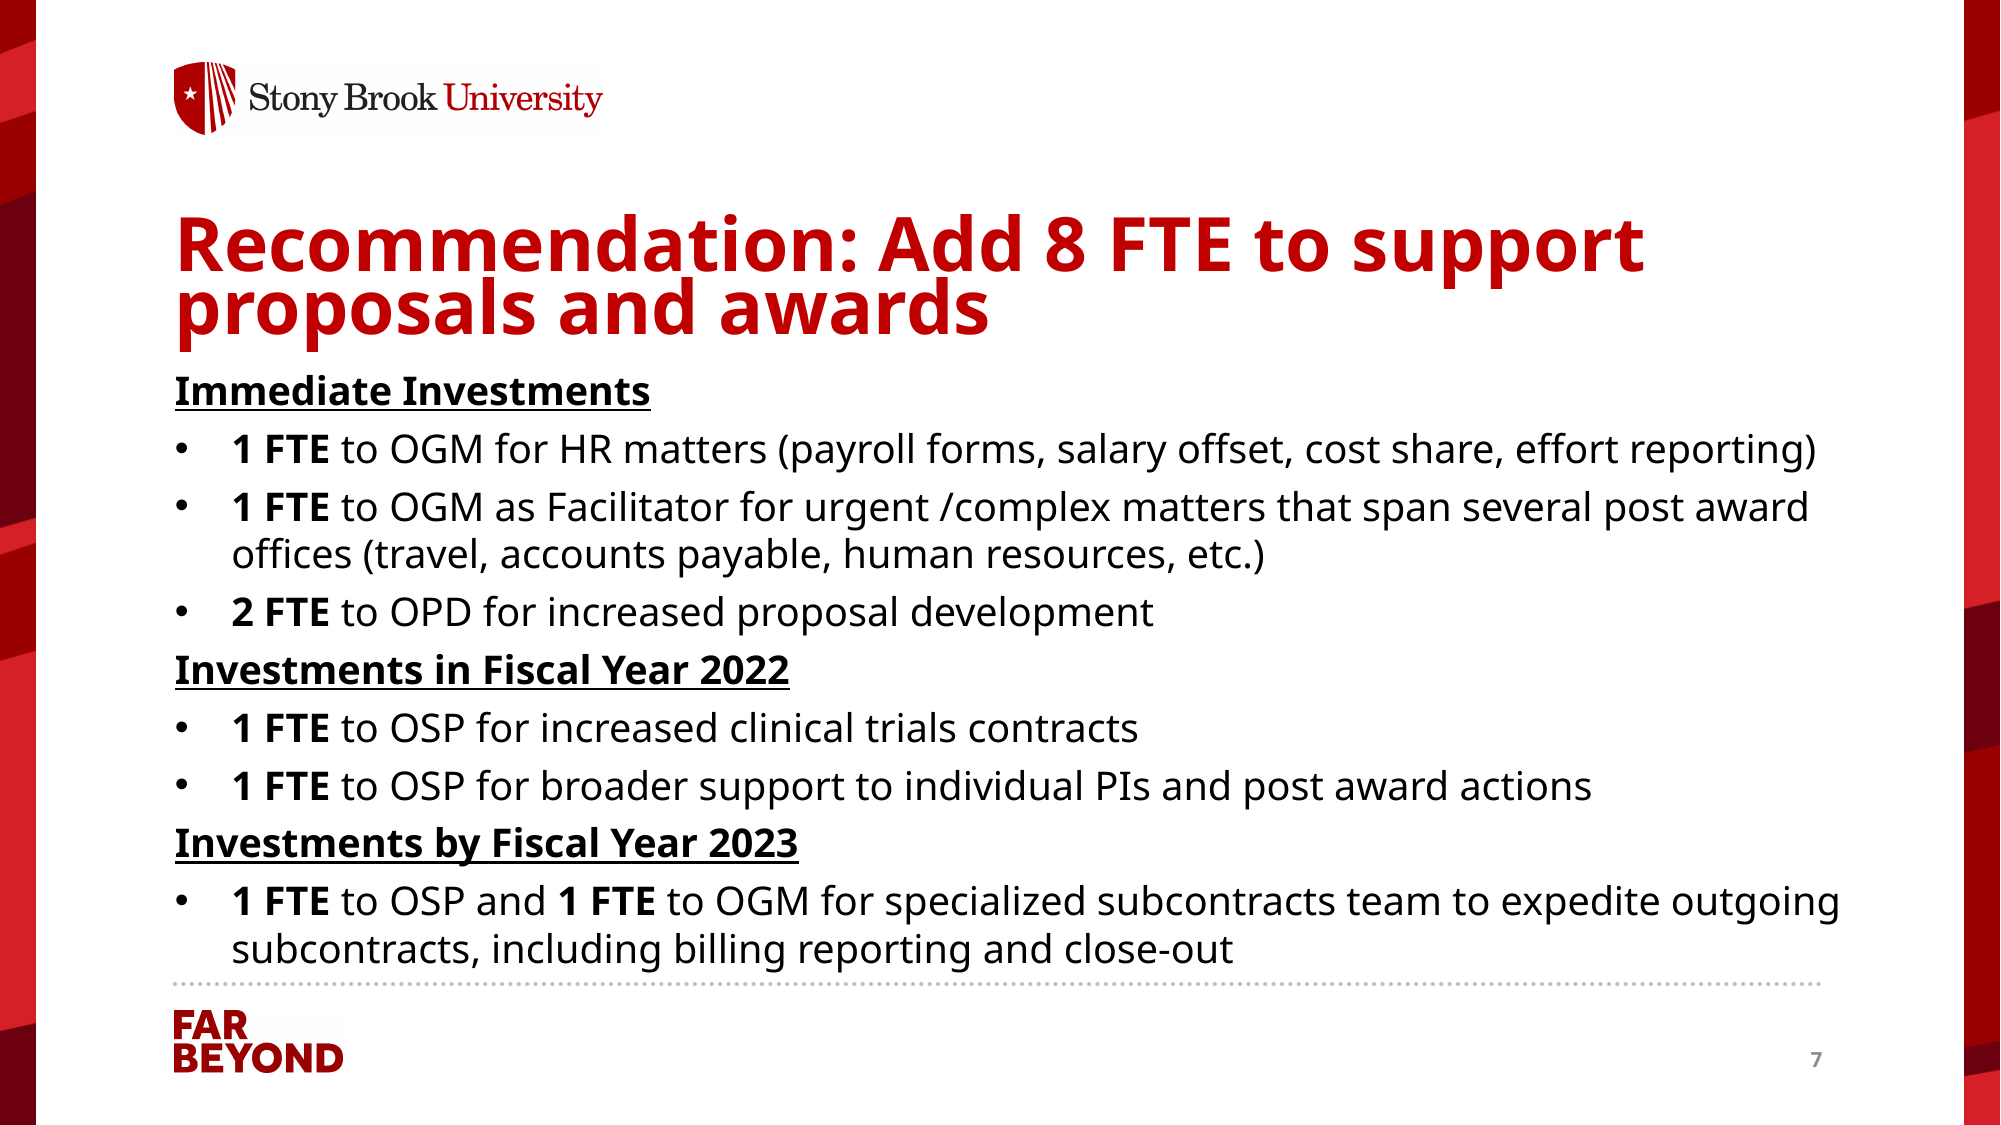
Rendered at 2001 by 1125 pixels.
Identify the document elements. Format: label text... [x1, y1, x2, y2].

list Immediate Investments 1 FTE to OGM for HR matters (payroll forms, salary offset, cost share, effort reporting) 1 FTE to OGM as Facilitator for urgent /complex matters that span several post award offices (travel, accounts payable, human resources, etc.) 2 FTE to OPD for increased proposal development Investments in Fiscal Year 2022 1 FTE to OSP for increased clinical trials contracts 1 FTE to OSP for broader support to individual PIs and post award actions Investments by Fiscal Year 2023 1 FTE to OSP and 1 FTE to OGM for specialized subcontracts team to expedite outgoing subcontracts, including billing reporting and close-out [174, 365, 1850, 1125]
title Recommendation: Add 8 FTE to support proposals and awards [174, 221, 1758, 342]
picture [0, 0, 36, 1125]
slide_number 7 [1387, 1031, 1838, 1092]
picture [174, 62, 603, 135]
picture [1964, 0, 2000, 1125]
